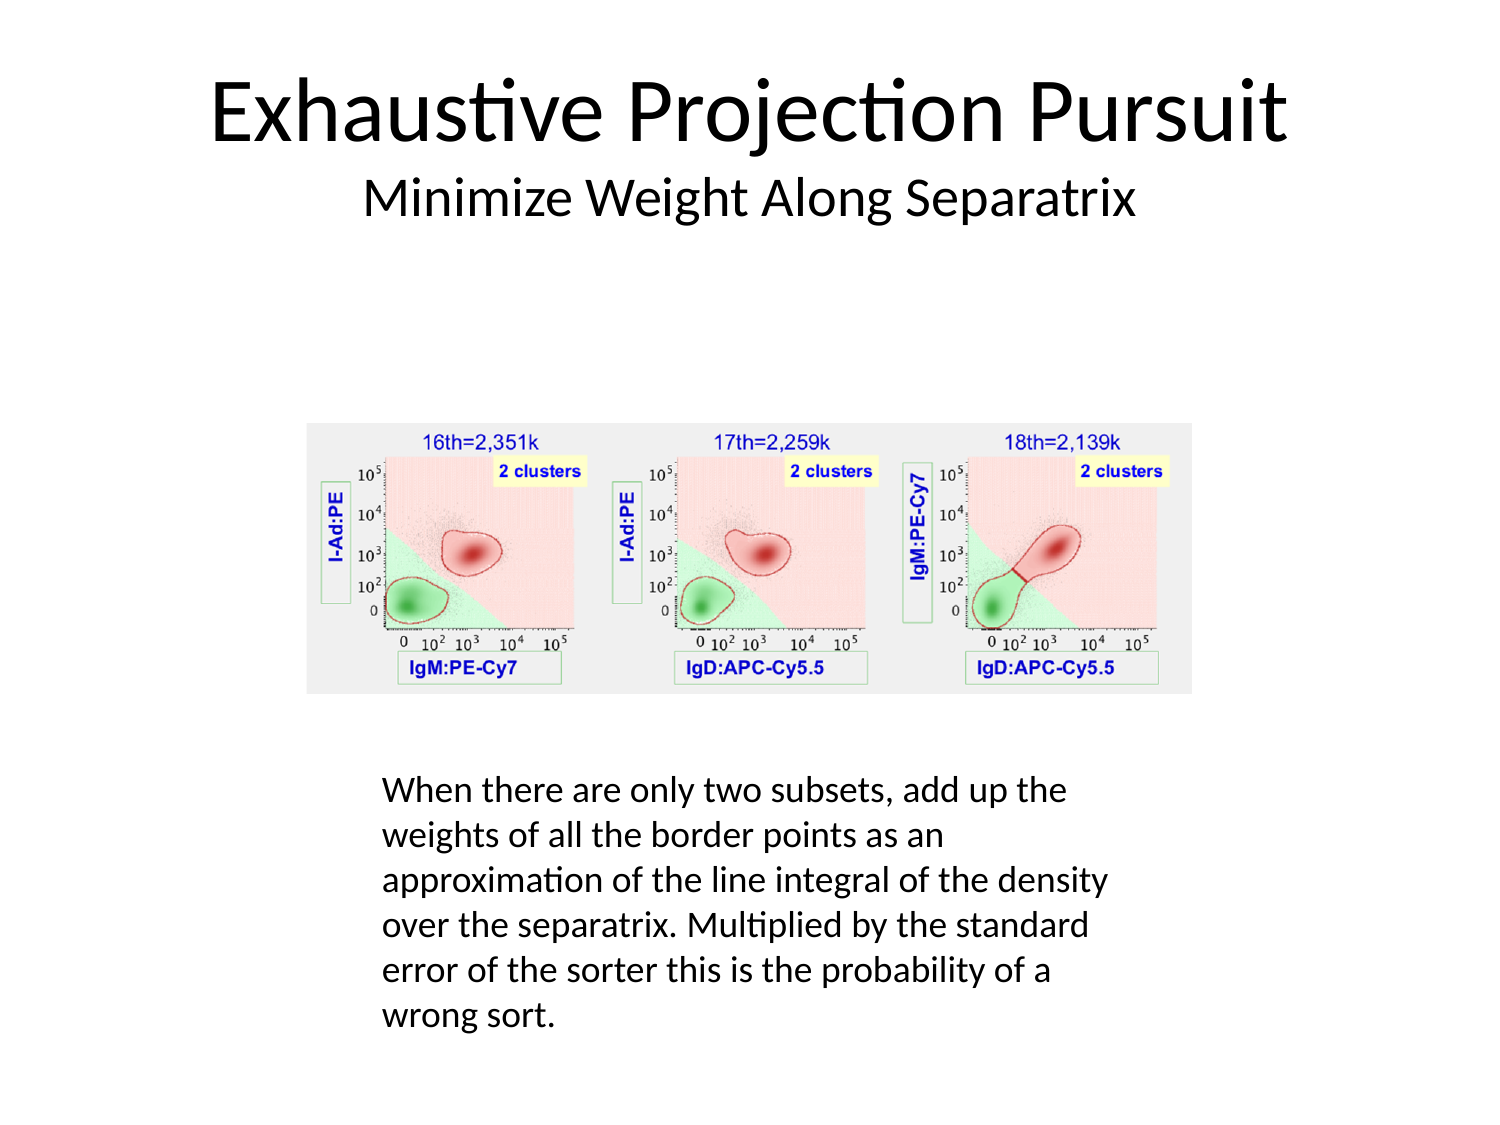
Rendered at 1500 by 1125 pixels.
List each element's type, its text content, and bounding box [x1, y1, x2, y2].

picture [306, 422, 1194, 694]
text_box When there are only two subsets, add up the weights of all the border points as an approximation of the line integral of the density over the separatrix. Multiplied by the standard error of the sorter this is the probability of a wrong sort. [367, 758, 1133, 1043]
title Exhaustive Projection Pursuit Minimize Weight Along Separatrix [75, 45, 1425, 233]
